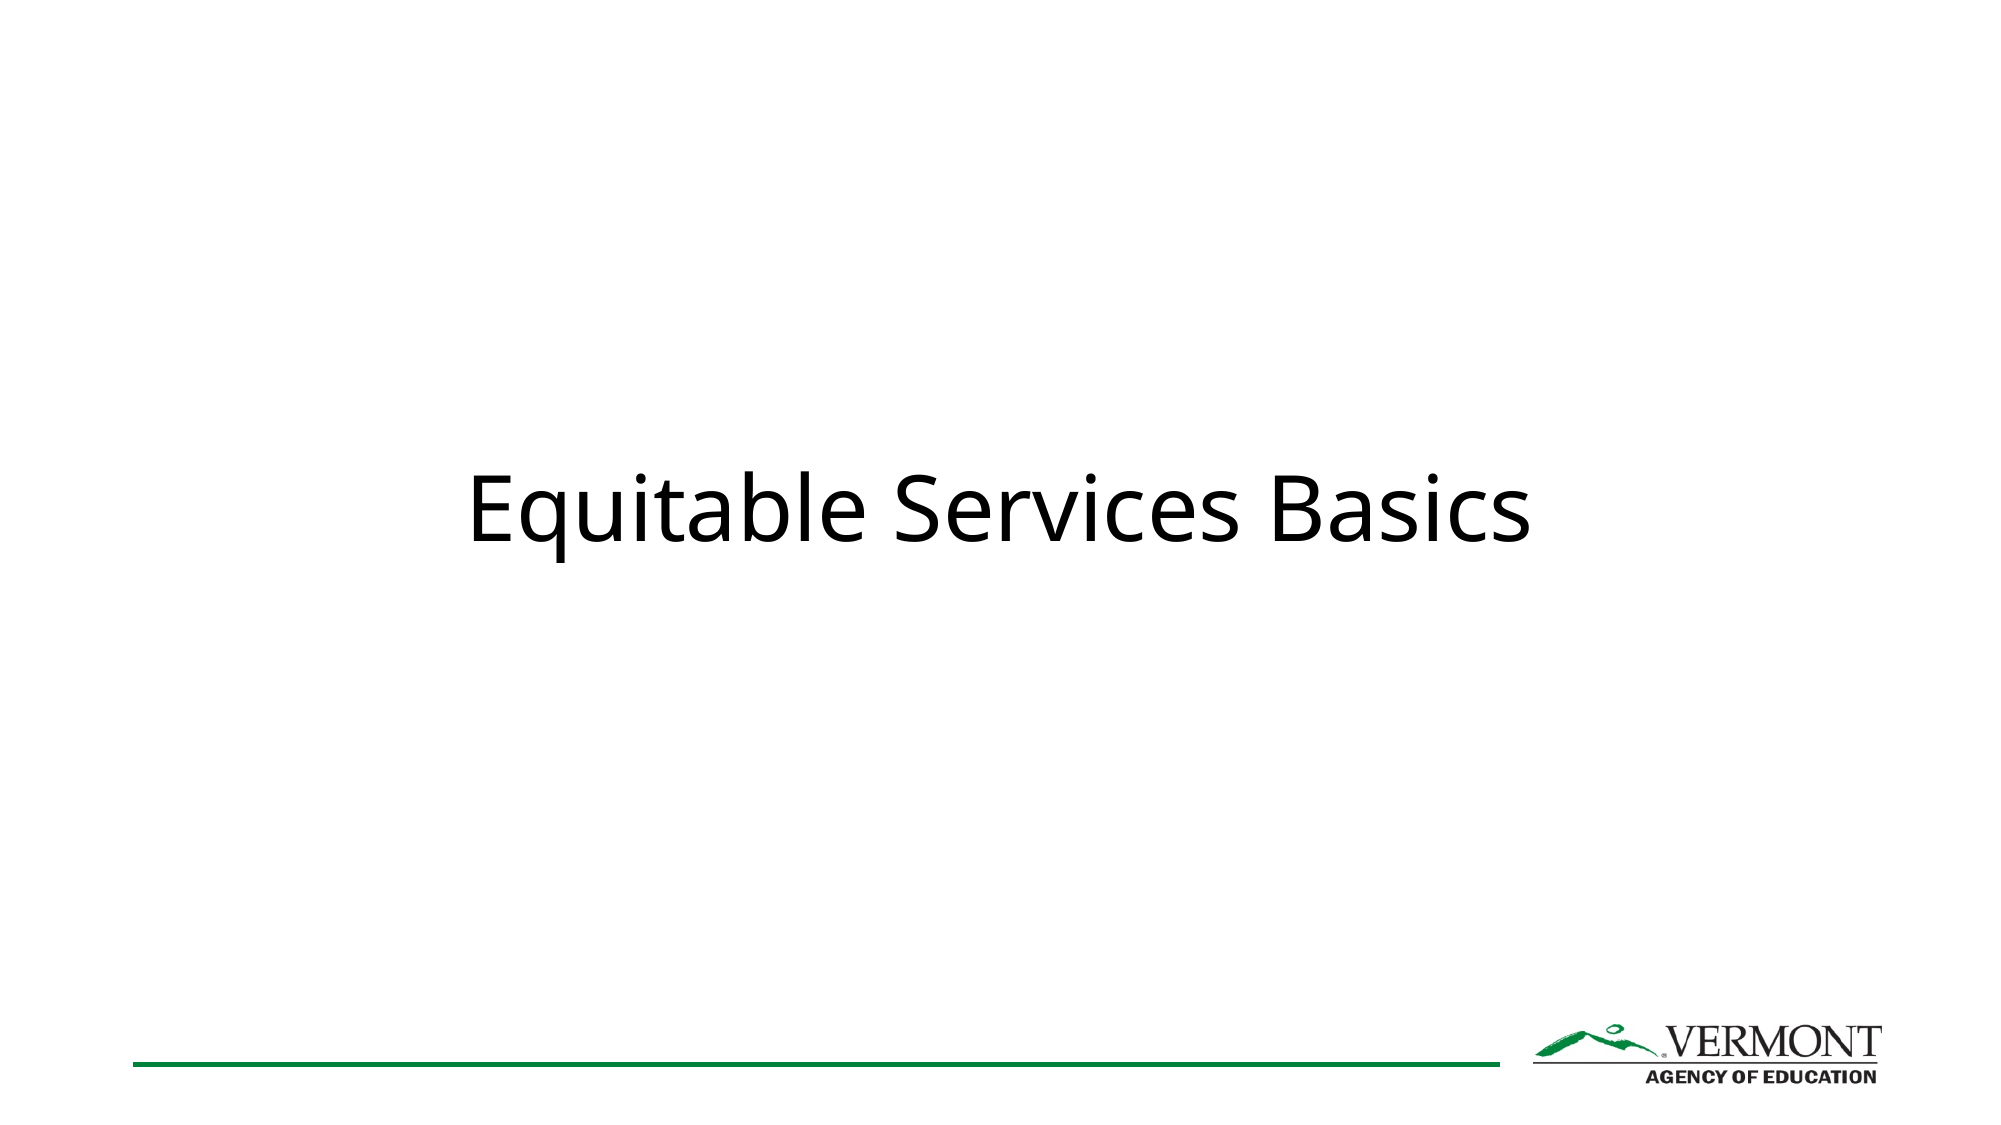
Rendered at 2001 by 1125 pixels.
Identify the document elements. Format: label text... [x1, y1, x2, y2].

picture [1533, 1024, 1882, 1101]
title Equitable Services Basics [108, 384, 1892, 626]
